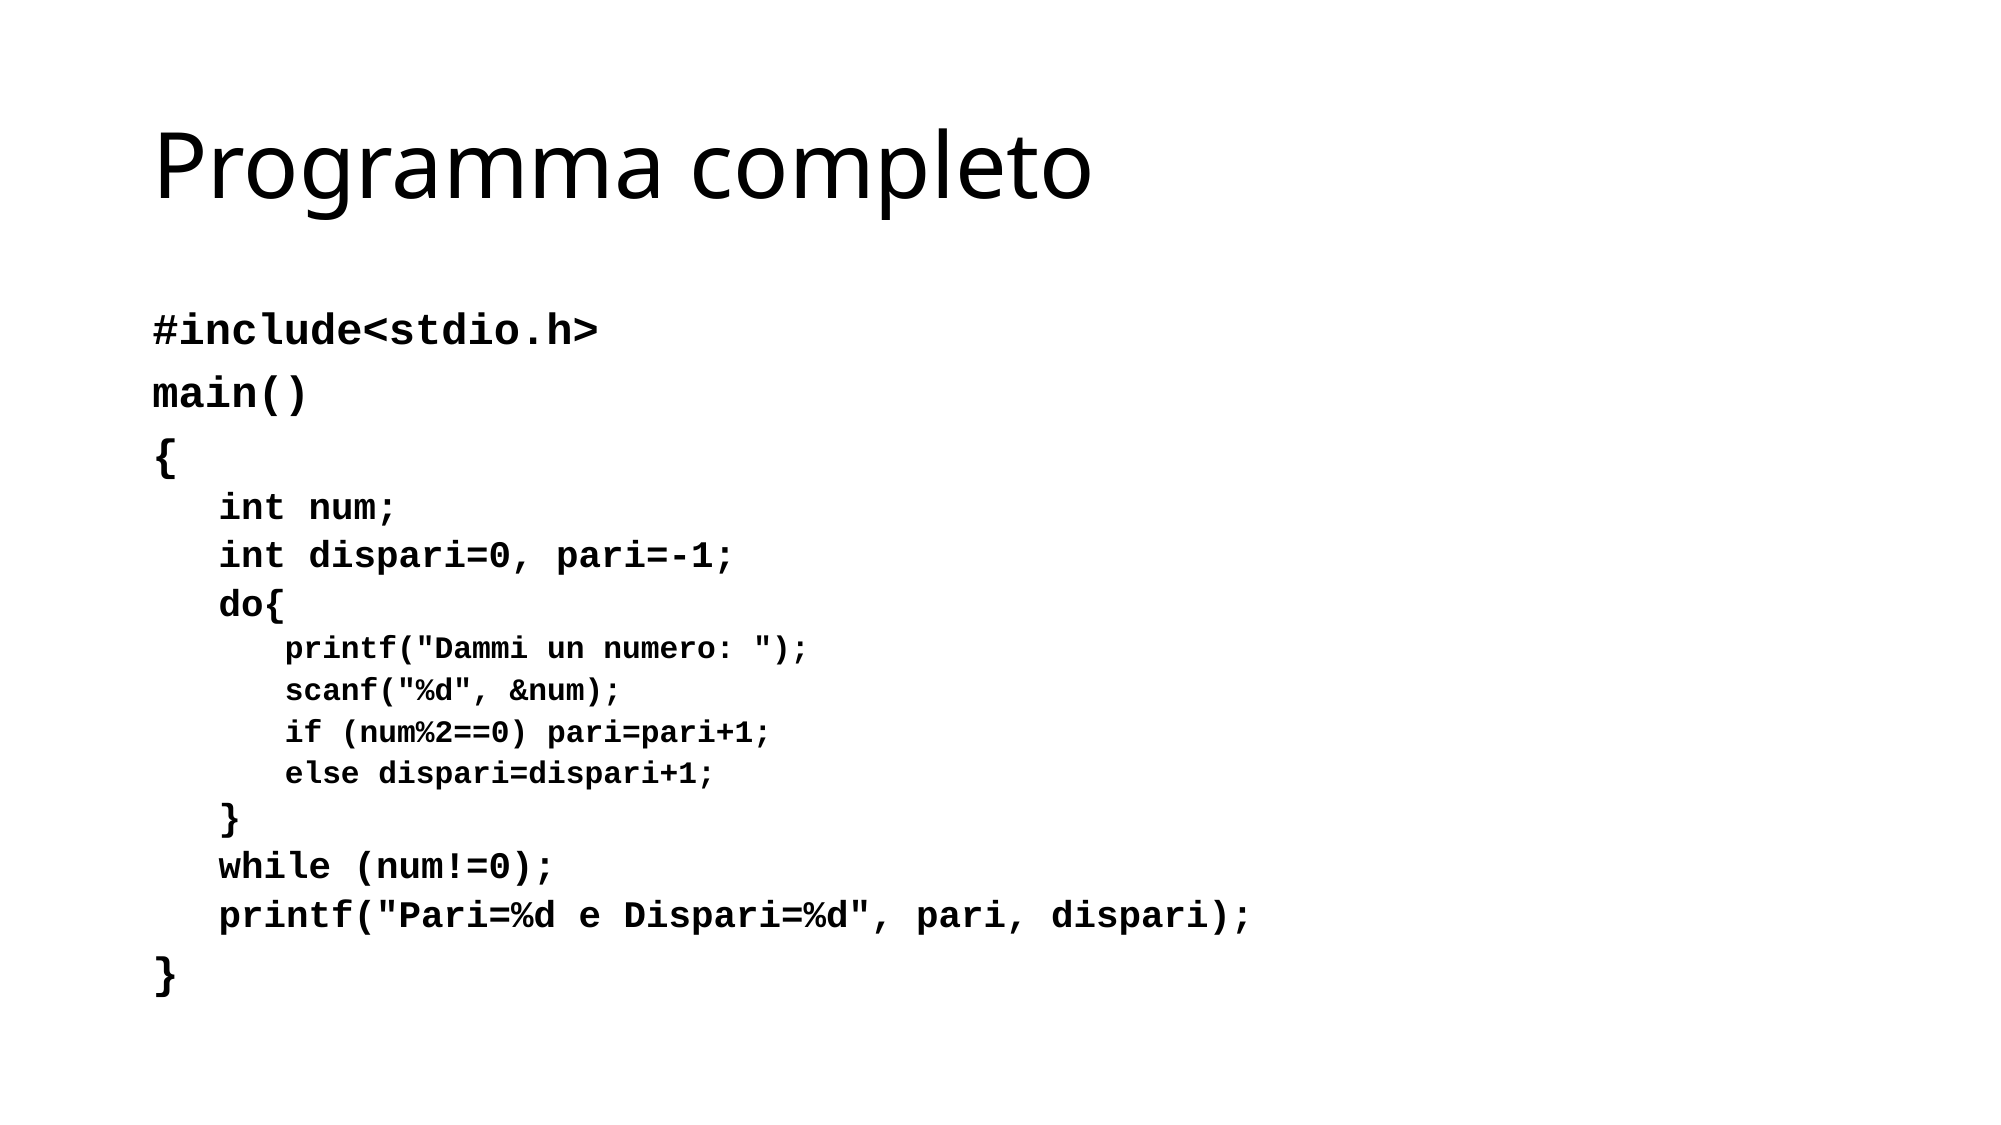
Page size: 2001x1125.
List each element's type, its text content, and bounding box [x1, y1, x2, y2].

title Programma completo [137, 59, 1863, 278]
list #include<stdio.h> main() { int num; int dispari=0, pari=-1; do{ printf("Dammi un numero: "); scanf("%d", &num); if (num%2==0) pari=pari+1; else dispari=dispari+1; } while (num!=0); printf("Pari=%d e Dispari=%d", pari, dispari); } [137, 299, 1863, 1014]
